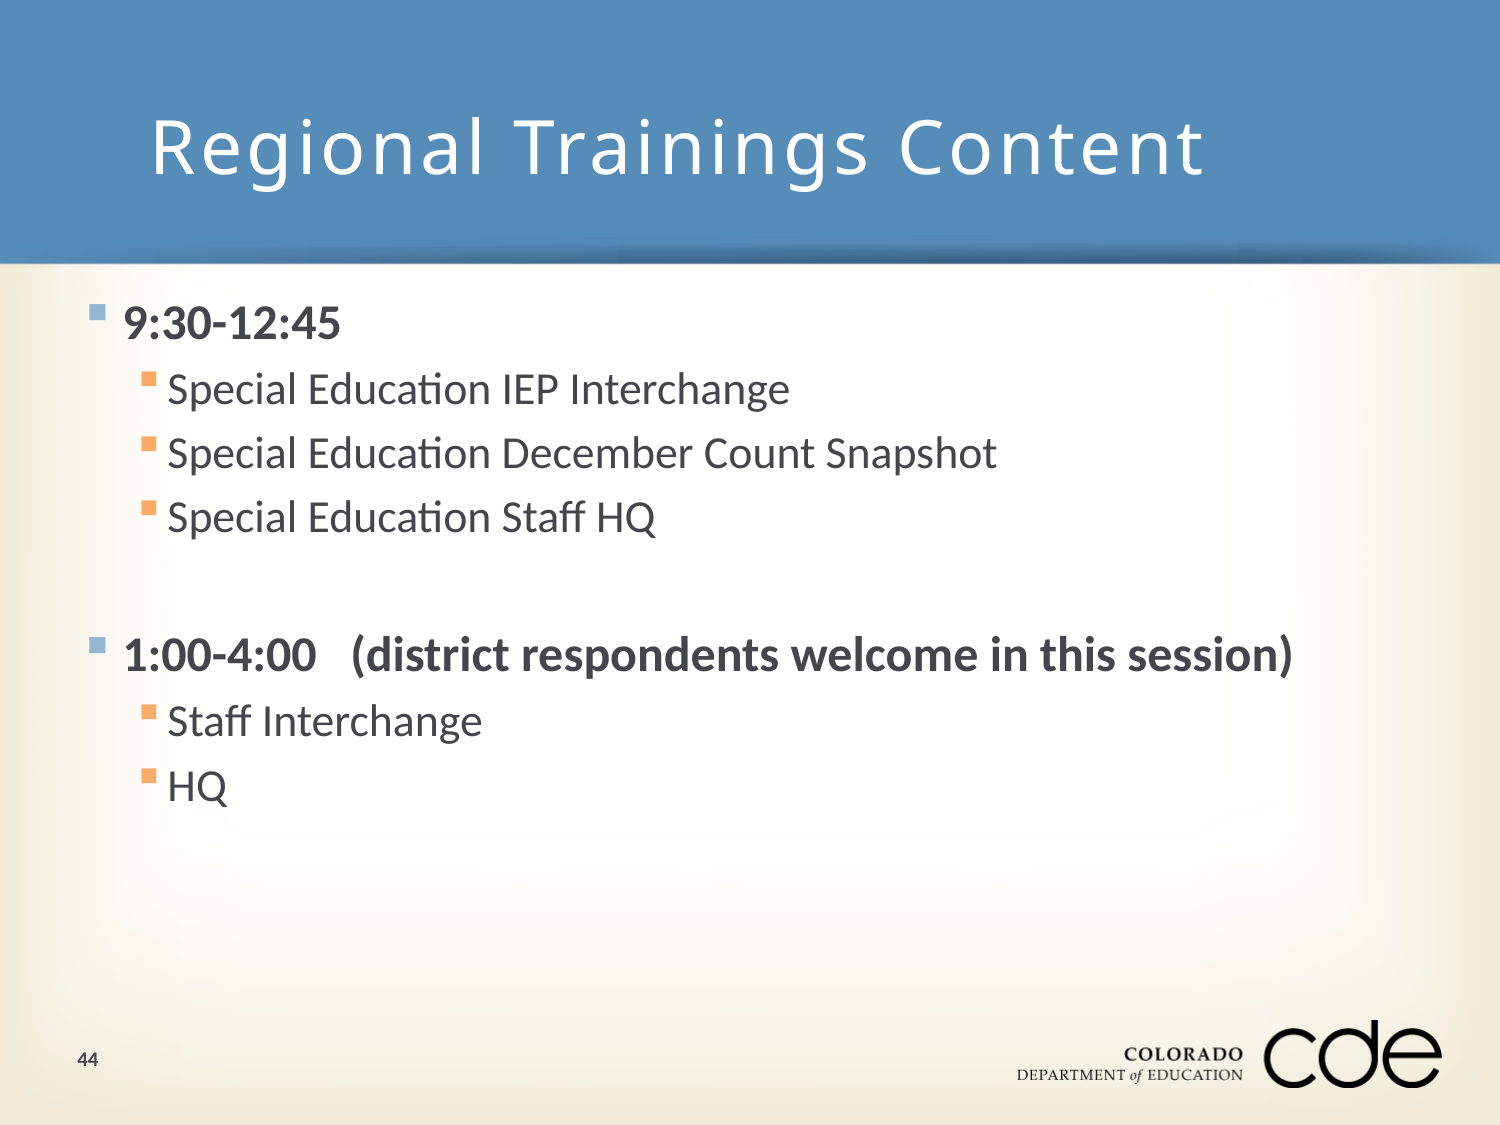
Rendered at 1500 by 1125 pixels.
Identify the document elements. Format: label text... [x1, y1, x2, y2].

list 9:30-12:45 Special Education IEP Interchange Special Education December Count Snapshot Special Education Staff HQ 1:00-4:00 (district respondents welcome in this session) Staff Interchange HQ [62, 281, 1442, 1005]
picture [0, 0, 1500, 1125]
footer 44 [62, 1027, 538, 1088]
title Regional Trainings Content [62, 58, 1438, 232]
